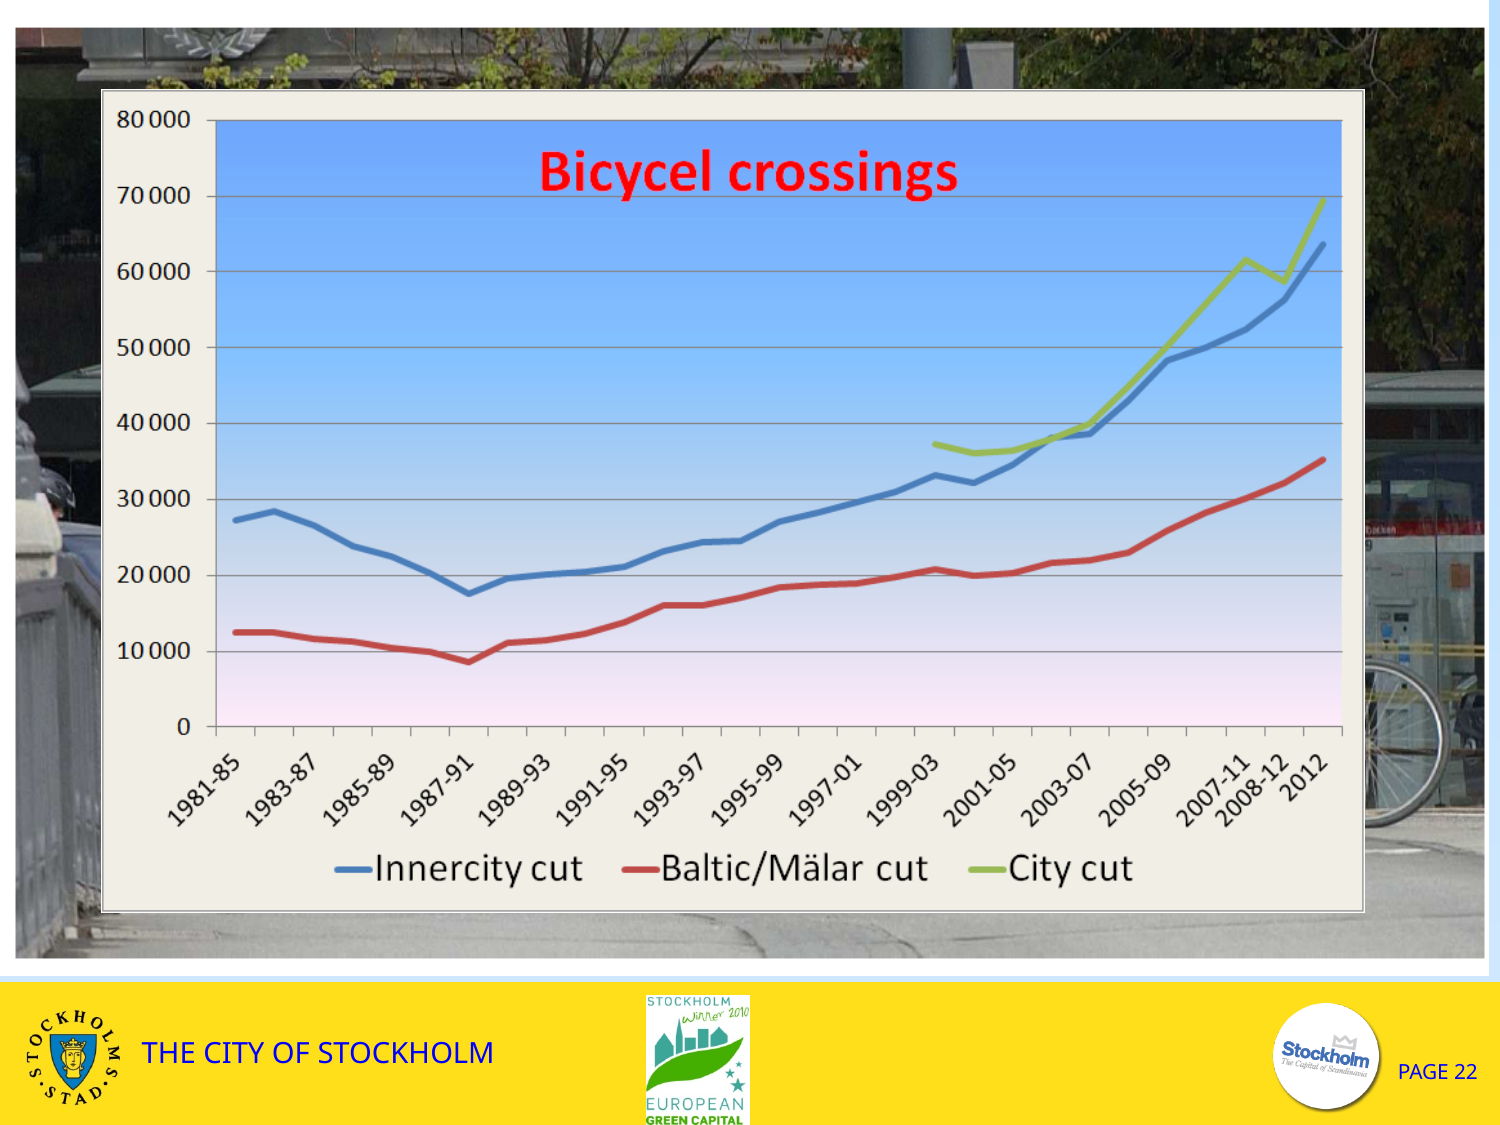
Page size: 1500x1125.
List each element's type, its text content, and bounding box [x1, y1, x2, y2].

picture [0, 0, 1489, 977]
footer THE CITY OF STOCKHOLM [141, 1034, 751, 1071]
picture [0, 982, 1500, 1125]
slide_number PAGE 22 [1003, 1058, 1478, 1092]
